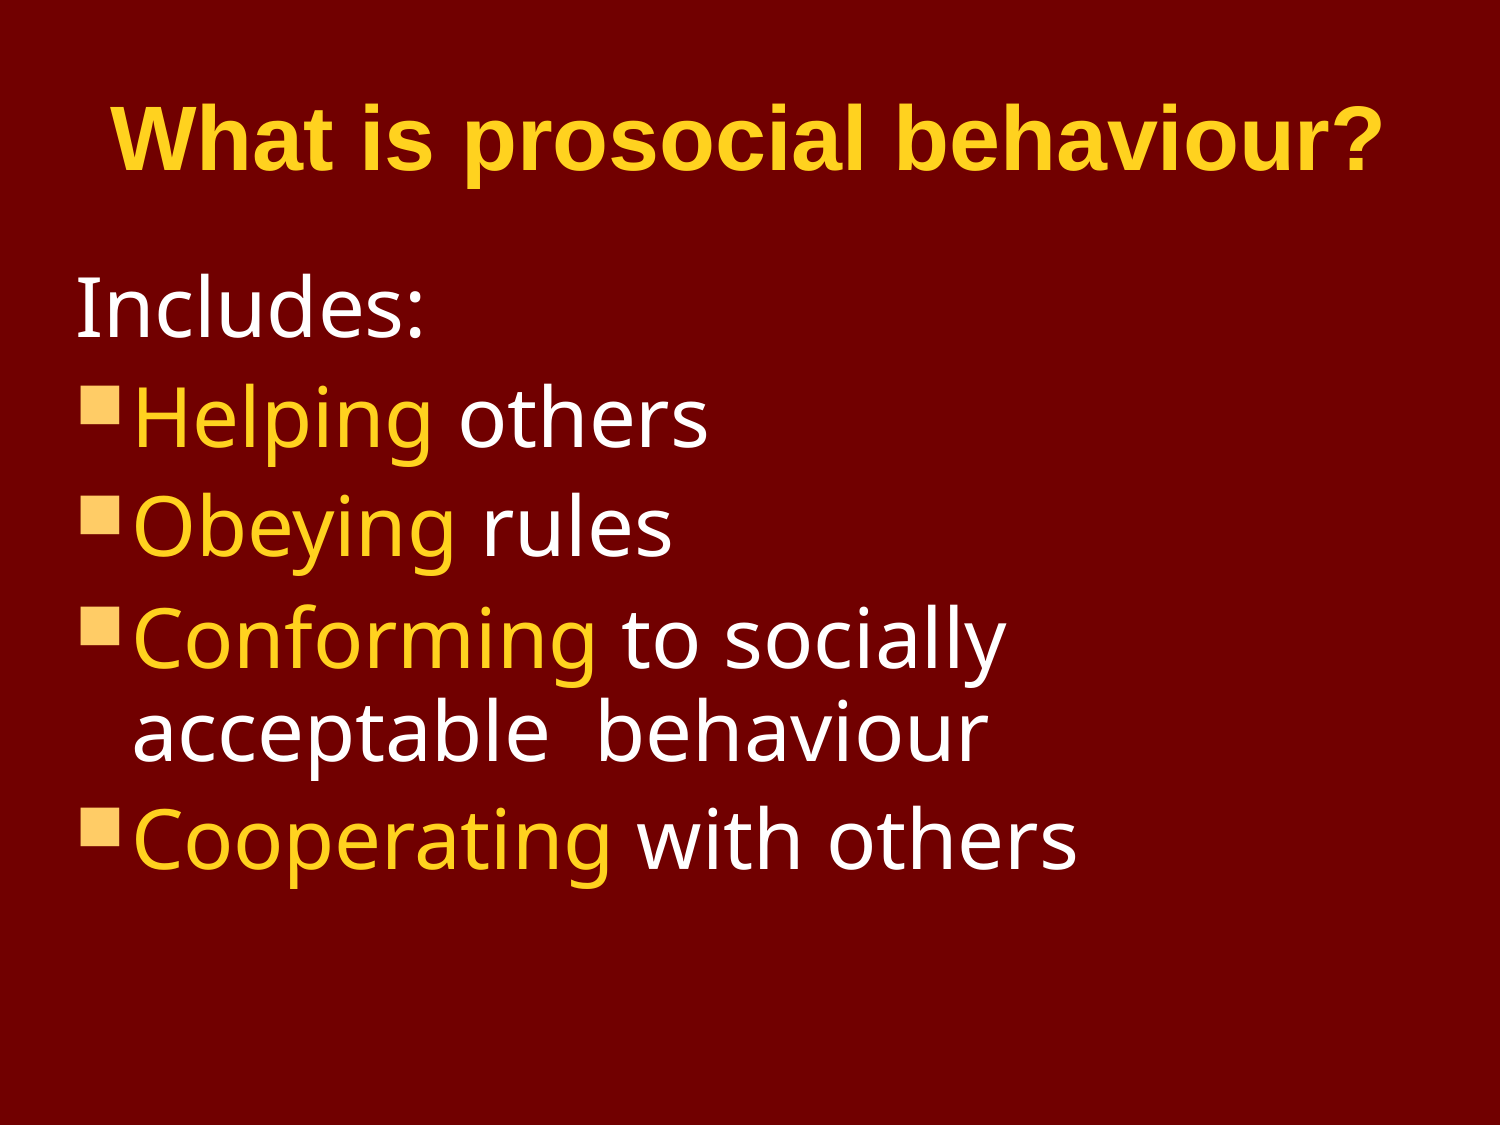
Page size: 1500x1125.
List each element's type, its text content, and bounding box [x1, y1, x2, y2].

title What is prosocial behaviour? [108, 76, 1392, 267]
text_box Includes: Helping others Obeying rules Conforming to socially acceptable behaviour Cooperating with others [72, 242, 1379, 886]
